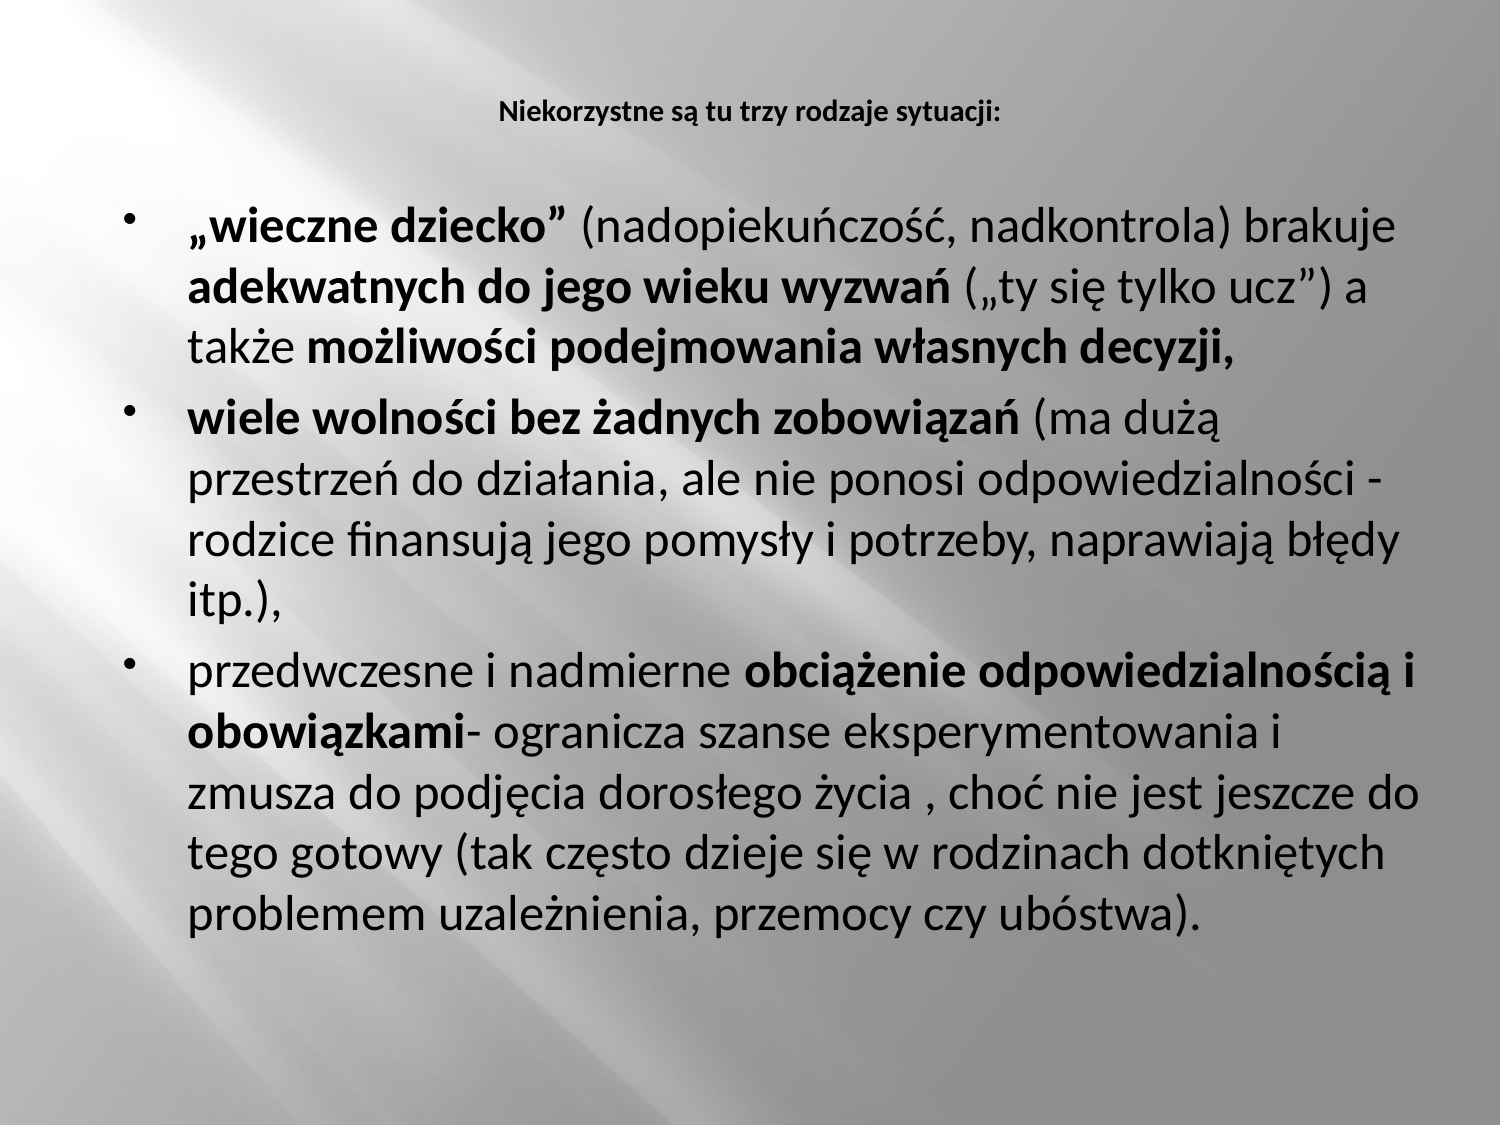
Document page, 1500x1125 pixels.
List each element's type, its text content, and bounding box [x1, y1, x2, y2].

list „wieczne dziecko” (nadopiekuńczość, nadkontrola) brakuje adekwatnych do jego wieku wyzwań („ty się tylko ucz”) a także możliwości podejmowania własnych decyzji, wiele wolności bez żadnych zobowiązań (ma dużą przestrzeń do działania, ale nie ponosi odpowiedzialności - rodzice finansują jego pomysły i potrzeby, naprawiają błędy itp.), przedwczesne i nadmierne obciążenie odpowiedzialnością i obowiązkami- ogranicza szanse eksperymentowania i zmusza do podjęcia dorosłego życia , choć nie jest jeszcze do tego gotowy (tak często dzieje się w rodzinach dotkniętych problemem uzależnienia, przemocy czy ubóstwa). [88, 184, 1439, 1005]
title Niekorzystne są tu trzy rodzaje sytuacji: [75, 45, 1425, 173]
